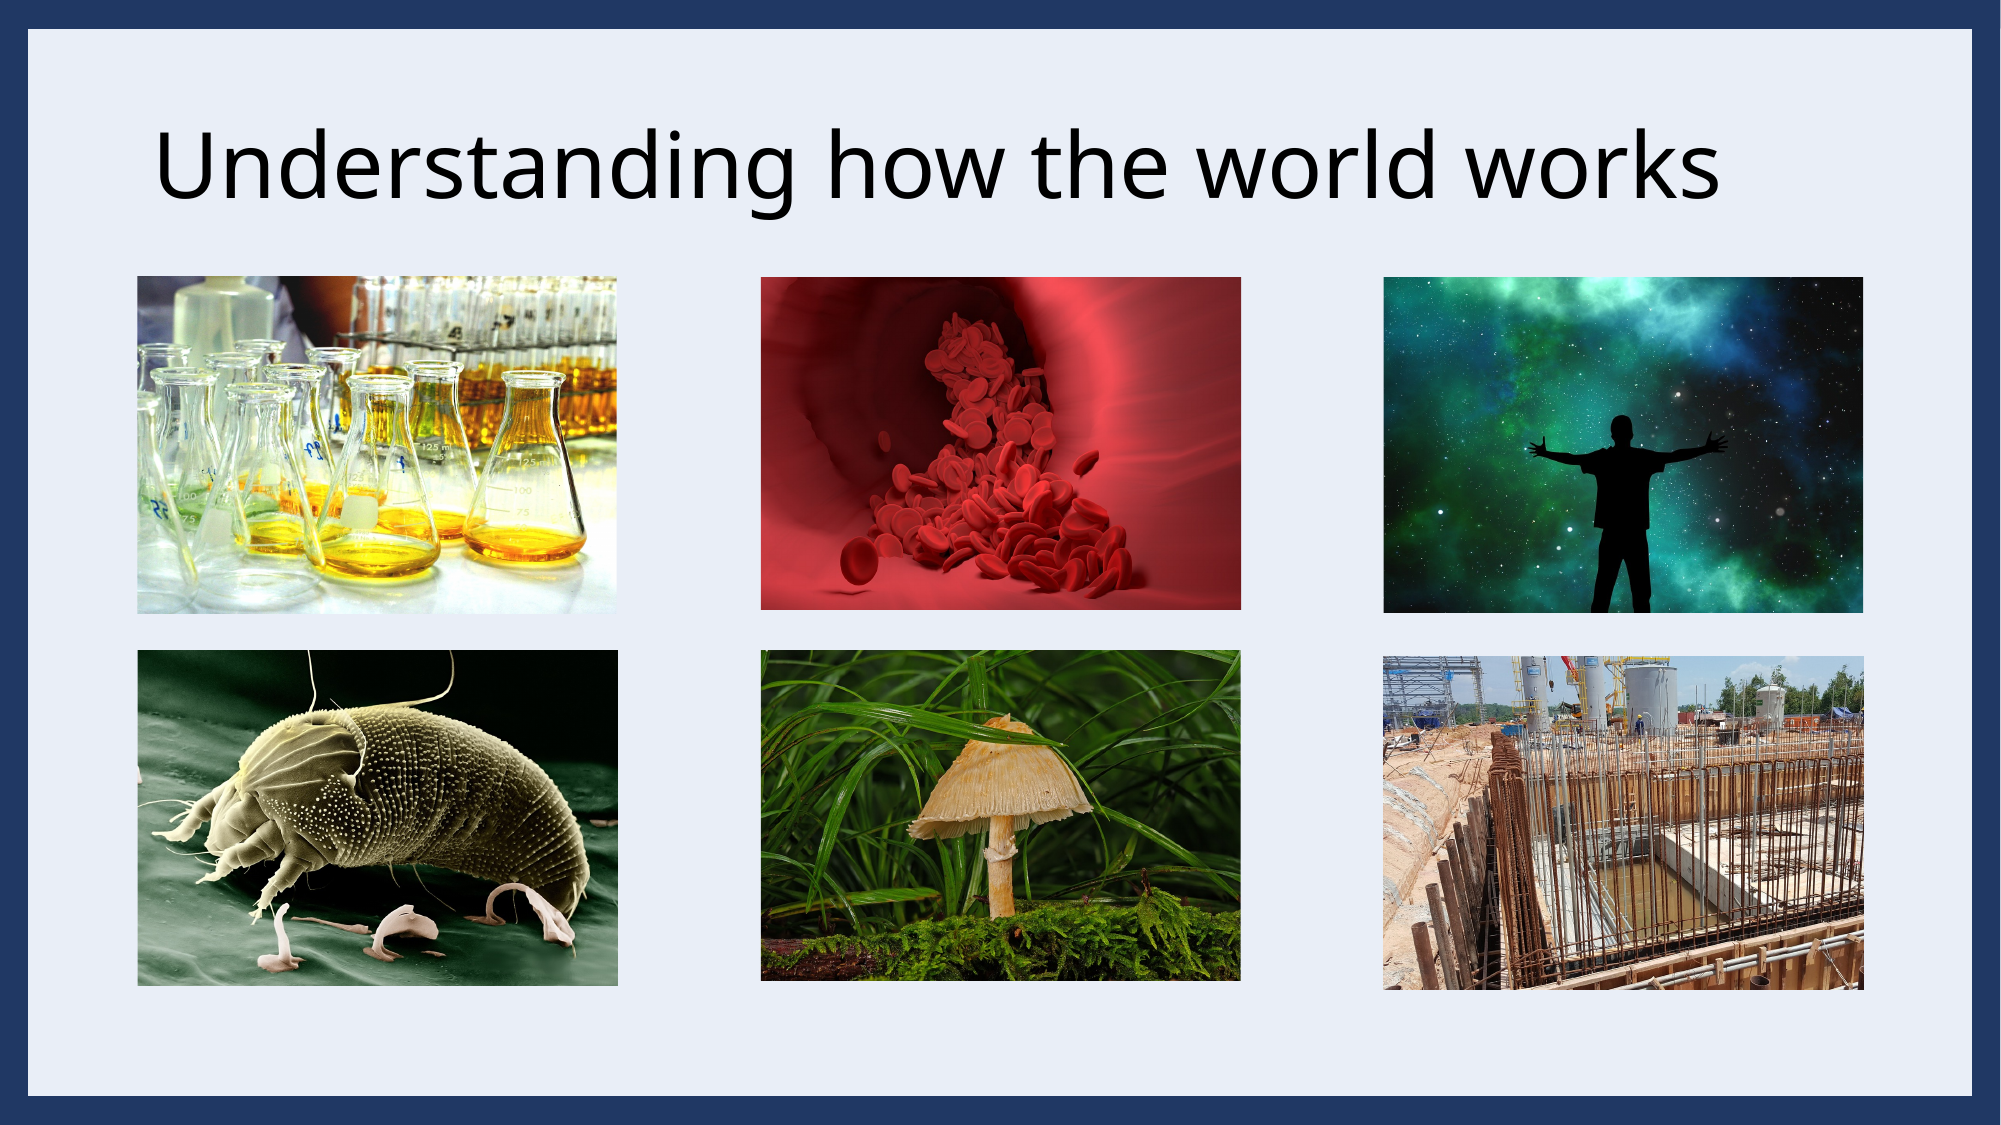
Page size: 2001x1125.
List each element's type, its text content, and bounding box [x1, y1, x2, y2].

picture [137, 276, 617, 614]
picture [760, 276, 1242, 613]
picture [137, 650, 618, 987]
picture [1383, 653, 1864, 990]
picture [760, 650, 1241, 987]
picture [1383, 277, 1864, 613]
title Understanding how the world works [137, 59, 1863, 278]
